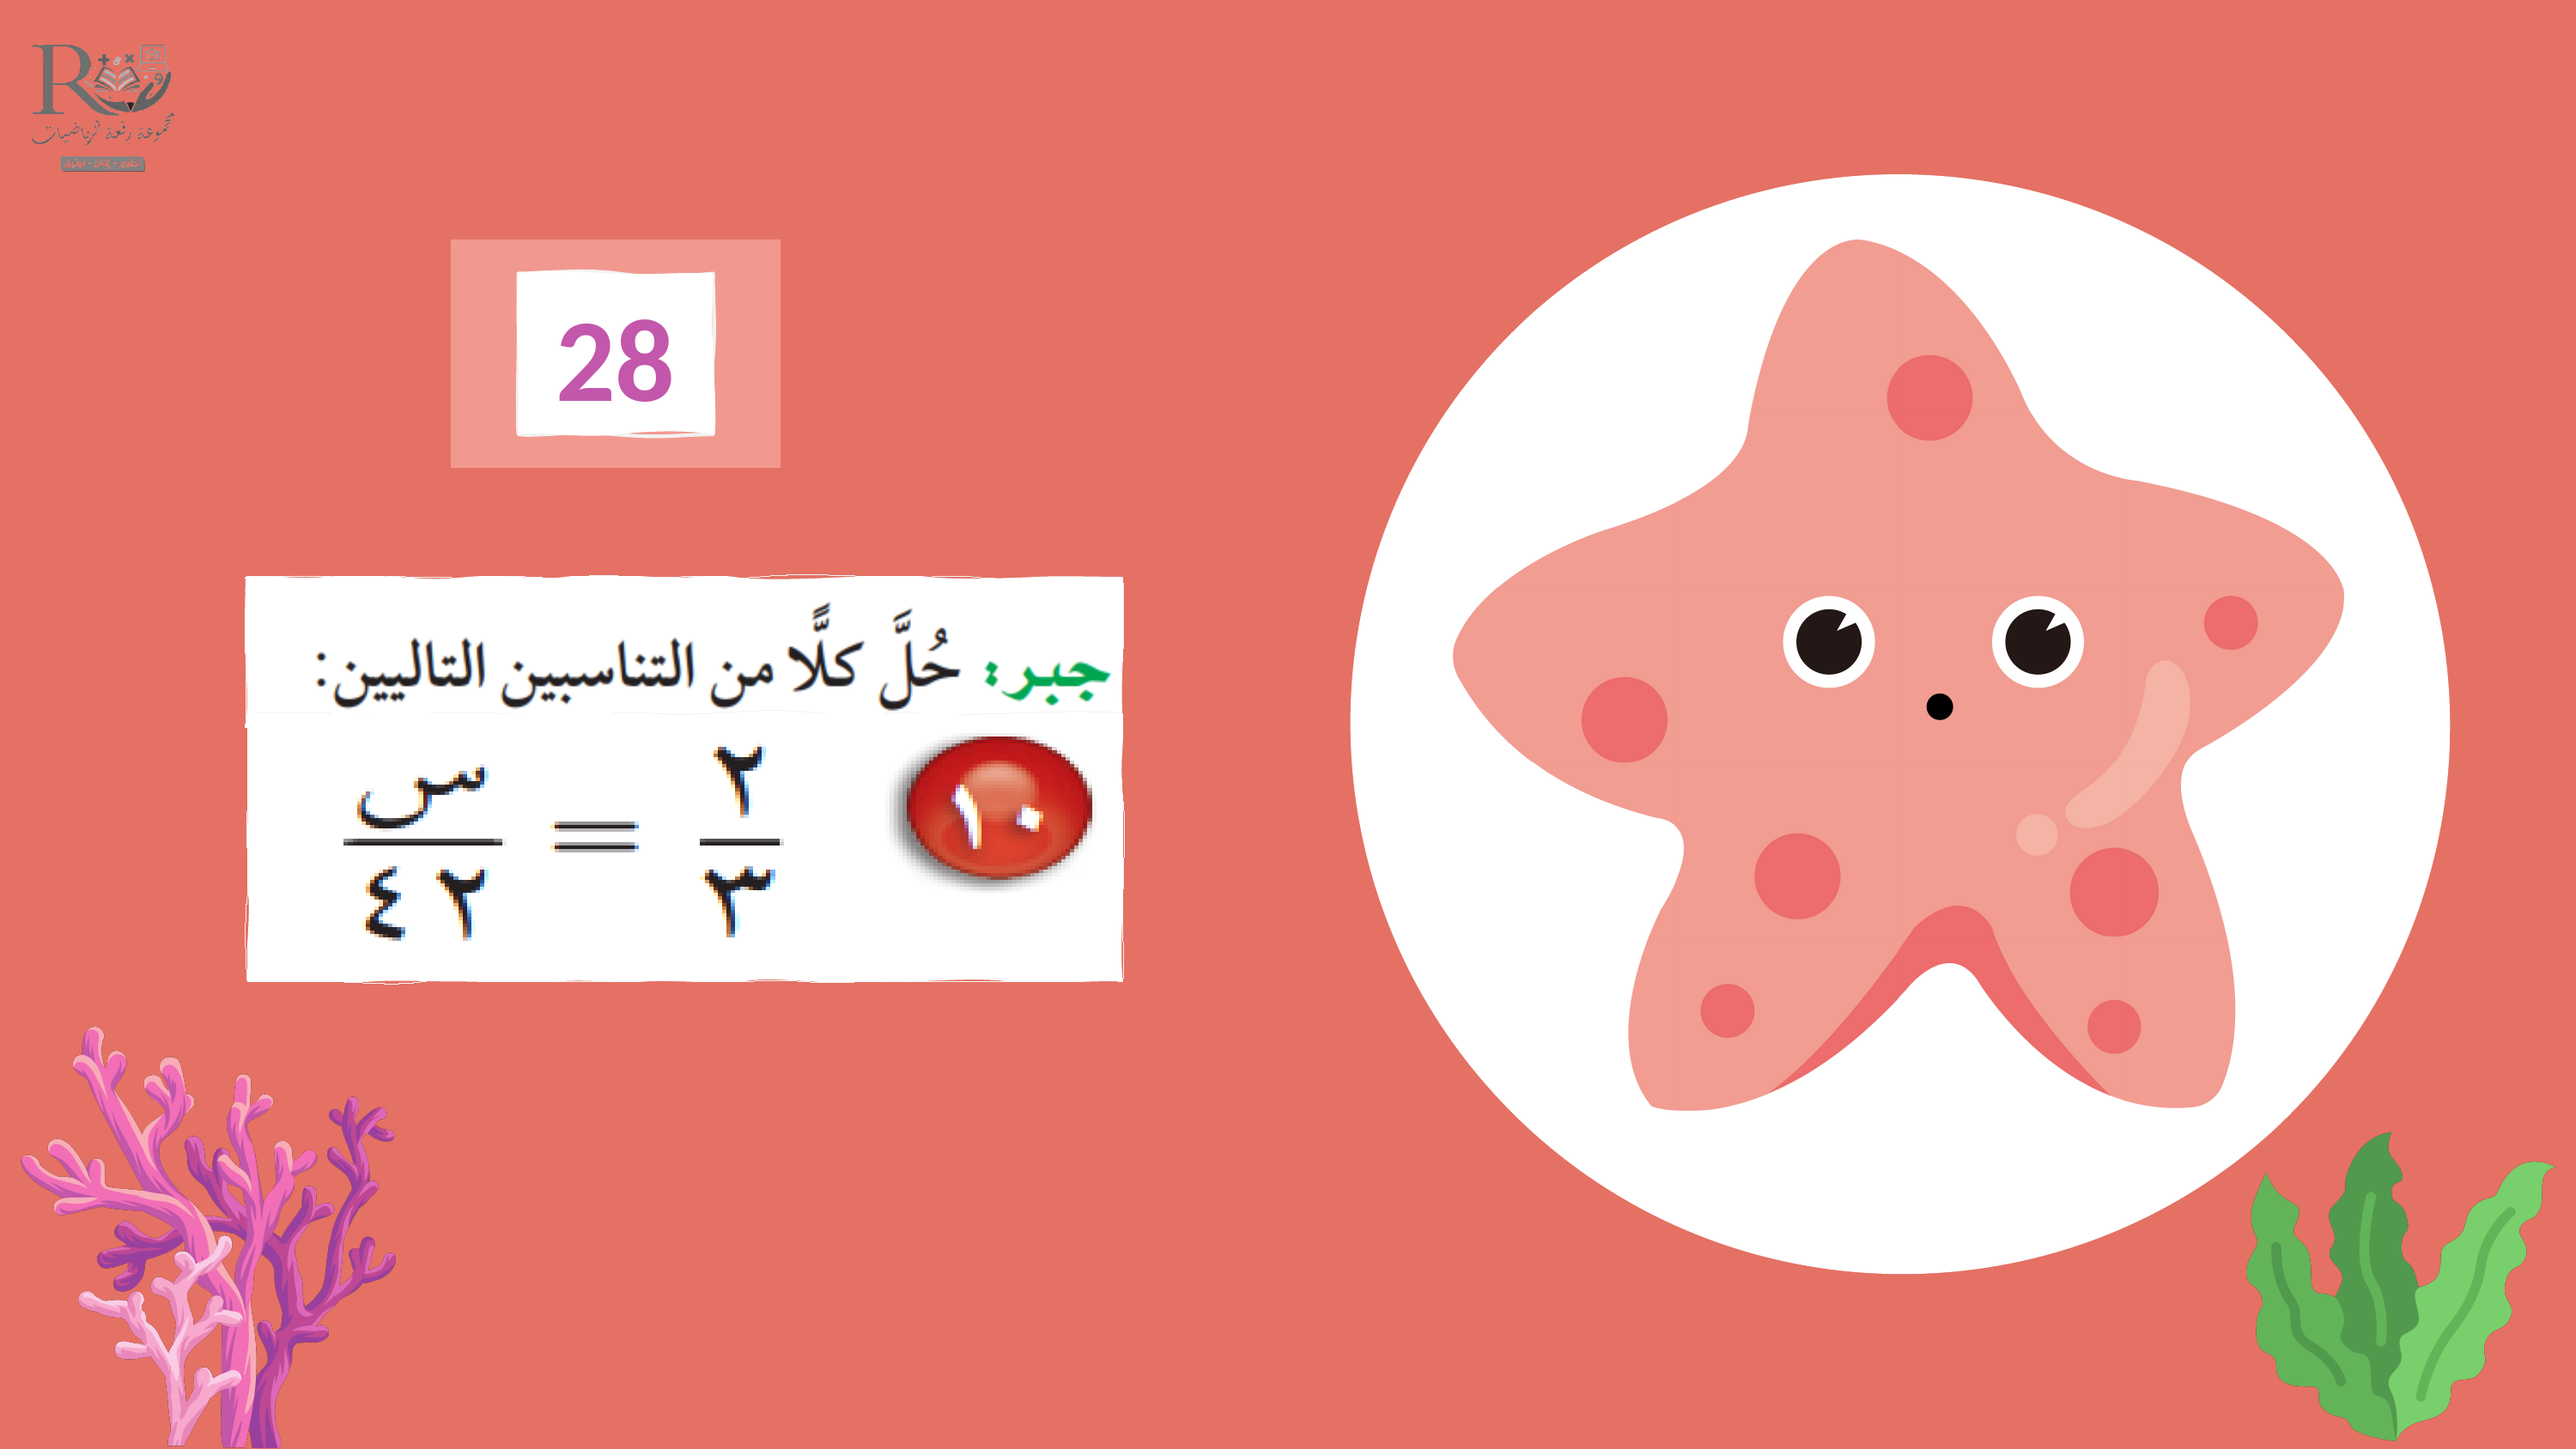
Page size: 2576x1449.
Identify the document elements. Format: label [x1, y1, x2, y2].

picture [21, 1025, 396, 1448]
picture [245, 576, 1124, 982]
text_box [1572, 1118, 2228, 1276]
text_box [1572, 172, 2228, 238]
picture [1453, 239, 2344, 1111]
picture [2245, 1132, 2555, 1441]
text_box [450, 239, 781, 469]
picture [28, 26, 178, 176]
